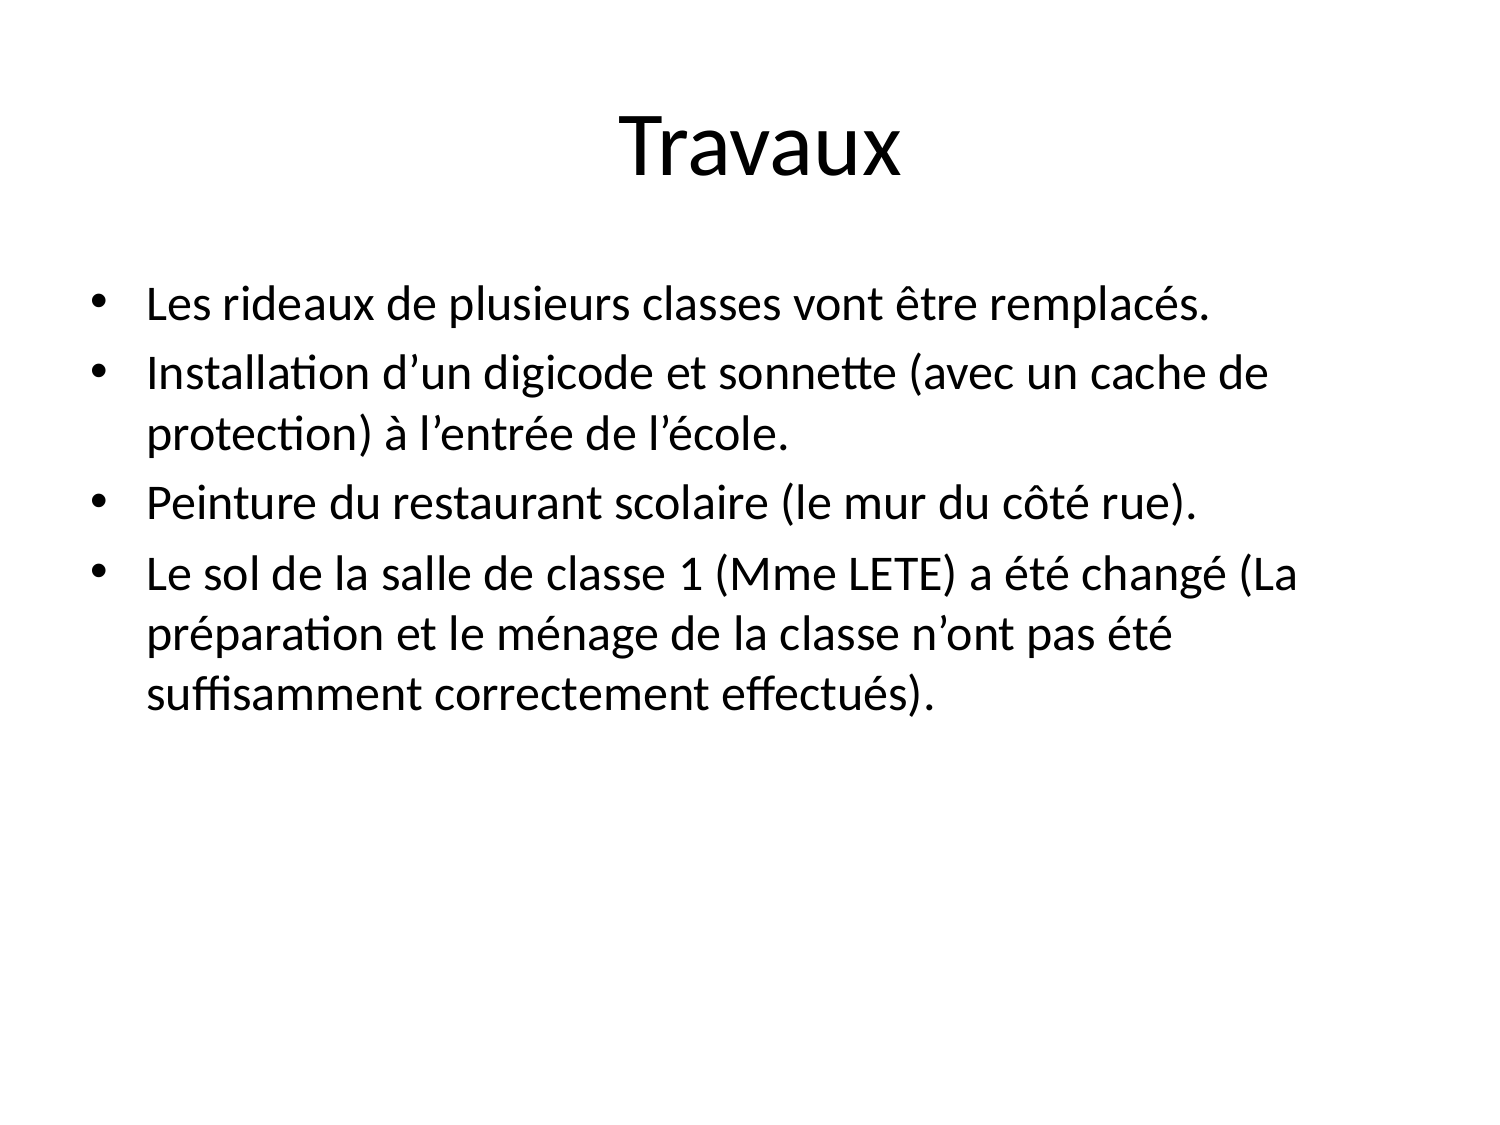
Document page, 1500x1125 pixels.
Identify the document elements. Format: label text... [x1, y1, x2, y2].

title Travaux [75, 45, 1425, 233]
list Les rideaux de plusieurs classes vont être remplacés. Installation d’un digicode et sonnette (avec un cache de protection) à l’entrée de l’école. Peinture du restaurant scolaire (le mur du côté rue). Le sol de la salle de classe 1 (Mme LETE) a été changé (La préparation et le ménage de la classe n’ont pas été suffisamment correctement effectués). [75, 262, 1425, 1005]
